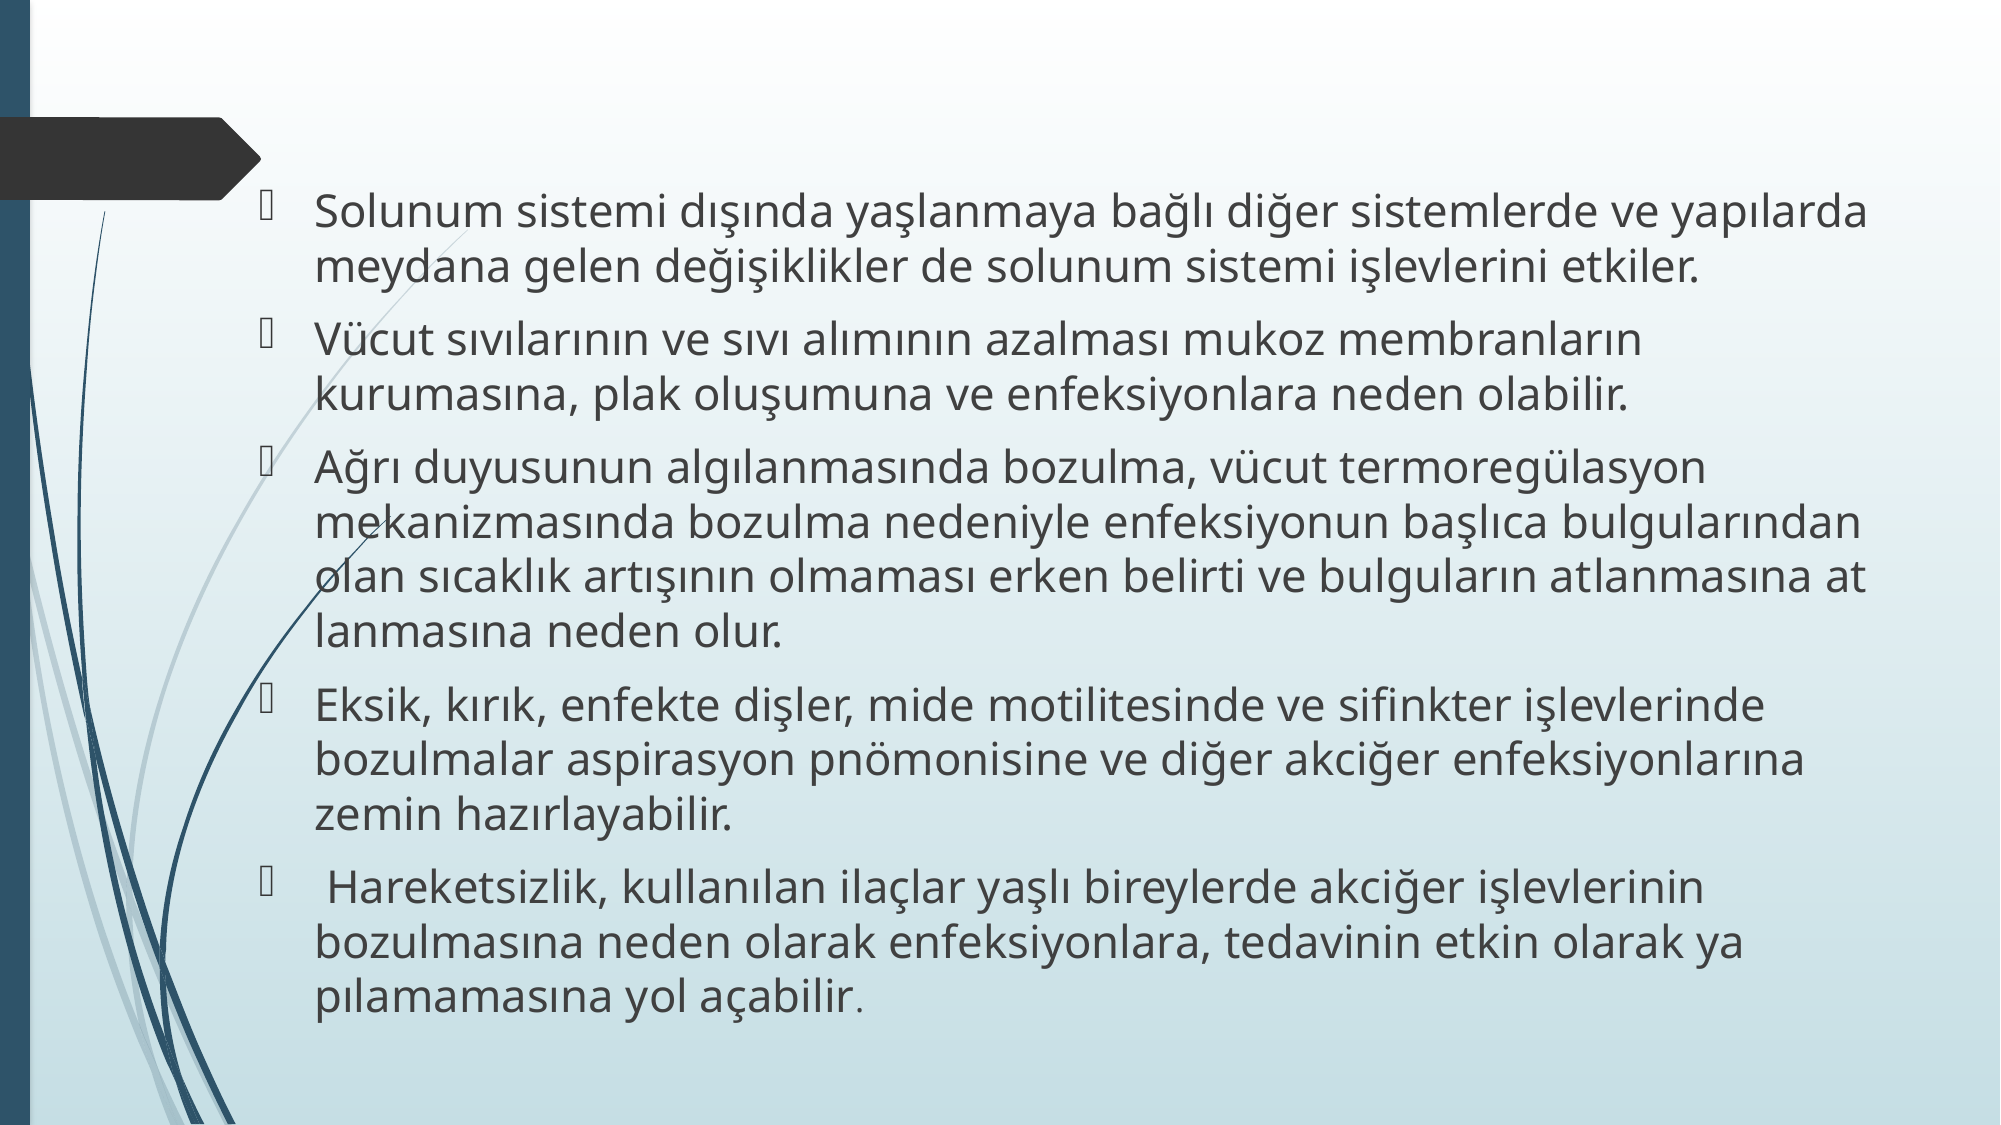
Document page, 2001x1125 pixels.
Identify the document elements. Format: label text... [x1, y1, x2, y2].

list Solunum sistemi dışında yaşlanmaya bağlı diğer sistemlerde ve yapılarda meydana gelen değişiklikler de solunum sistemi işlevlerini etkiler. Vücut sıvıla­rının ve sıvı alımının azalması mukoz membranların kurumasına, plak oluşumu­na ve enfeksiyonlara neden olabilir. Ağrı duyusunun algılanmasında bozulma, vücut termoregülasyon mekanizmasında bozulma nedeniyle enfeksiyonun baş­lıca bulgularından olan sıcaklık artışının olmaması erken belirti ve bulguların at­lanmasına at­lanmasına neden olur. Eksik, kırık, enfekte dişler, mide motilitesinde ve sifinkter işlevlerinde bozulmalar aspirasyon pnömonisine ve diğer akciğer enfeksiyonla­rına zemin hazırlayabilir. Hareketsizlik, kullanılan ilaçlar yaşlı bireylerde akciğer işlevlerinin bozulmasına neden olarak enfeksiyonlara, tedavinin etkin olarak ya­pılamamasına yol açabilir. [244, 174, 1888, 1053]
